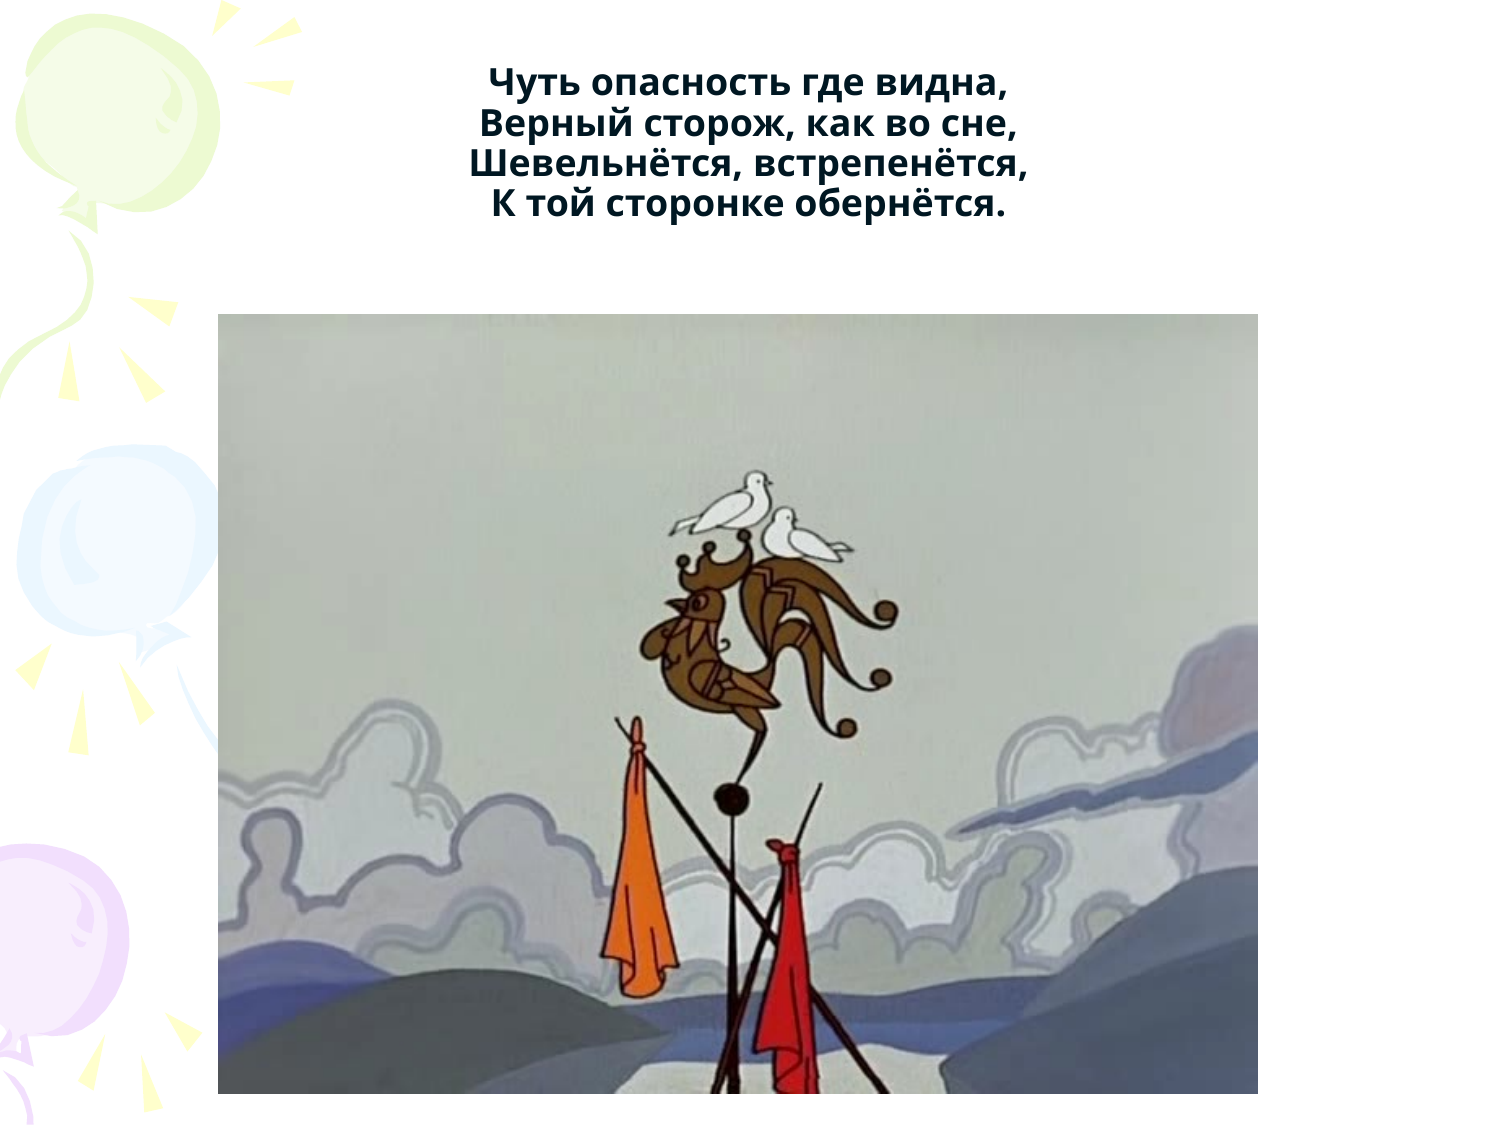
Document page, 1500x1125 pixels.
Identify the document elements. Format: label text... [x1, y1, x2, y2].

picture [218, 314, 1259, 1094]
title Чуть опасность где видна, Верный сторож, как во сне, Шевельнётся, встрепенётся, К той сторонке обернётся. [72, 16, 1426, 233]
